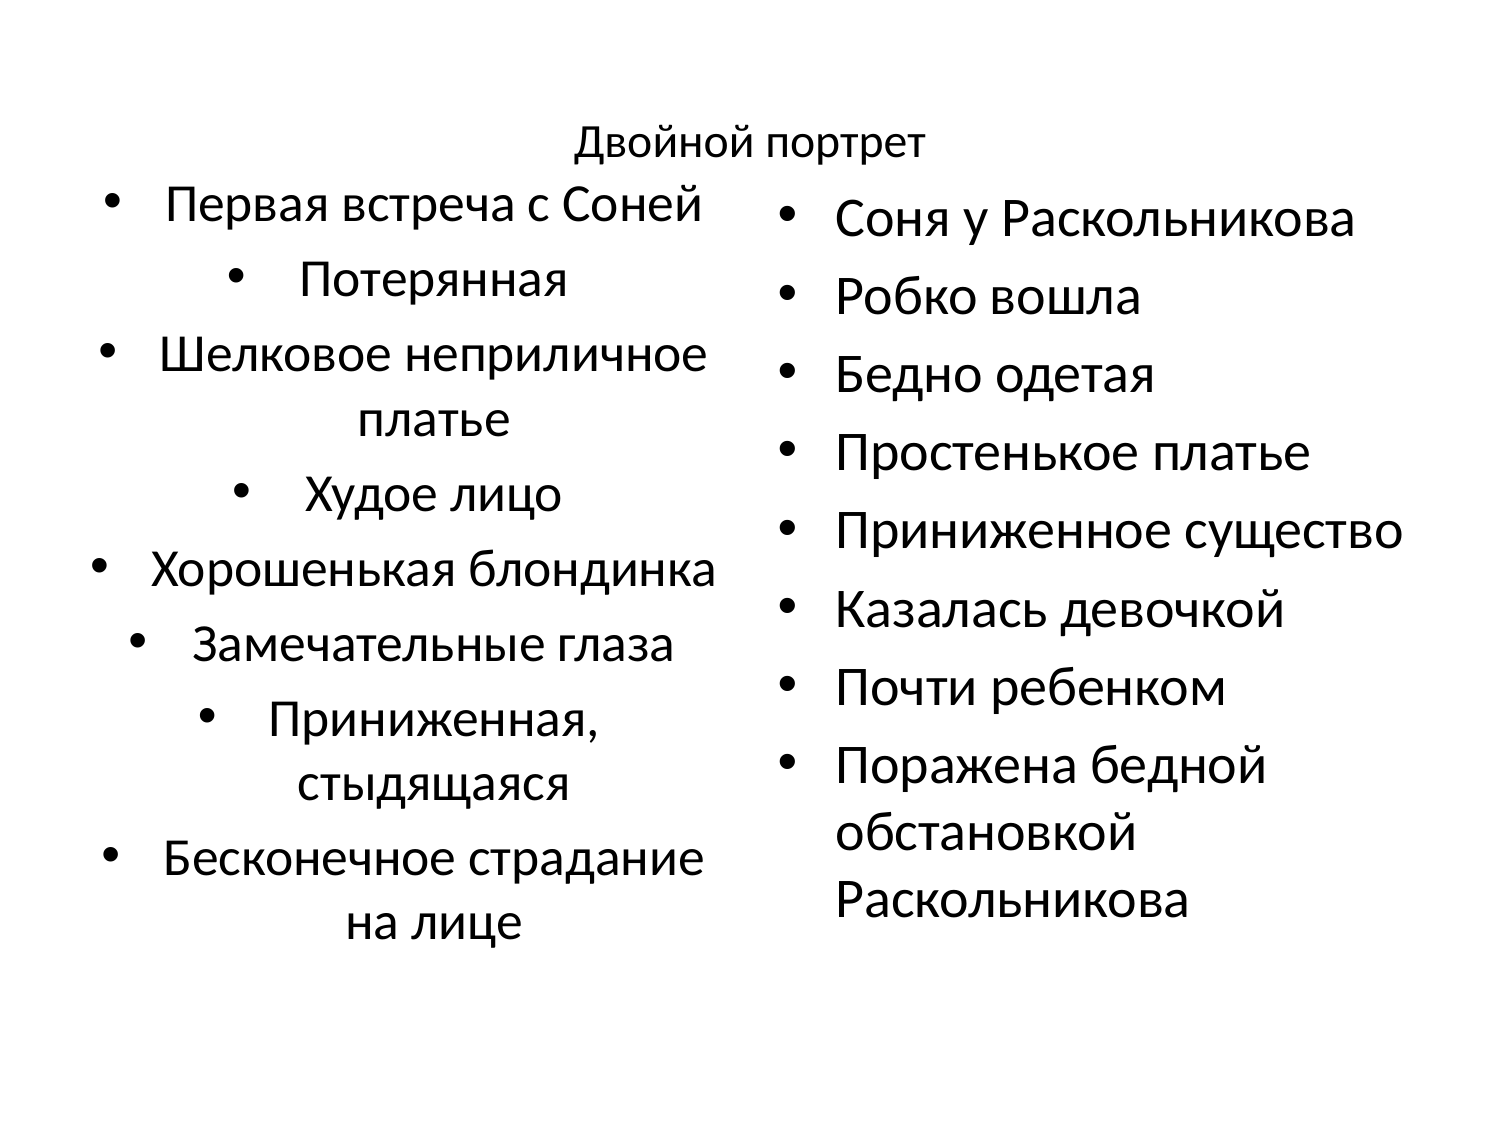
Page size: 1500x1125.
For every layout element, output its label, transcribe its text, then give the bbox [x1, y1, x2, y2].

list Соня у Раскольникова Робко вошла Бедно одетая Простенькое платье Приниженное существо Казалась девочкой Почти ребенком Поражена бедной обстановкой Раскольникова [762, 172, 1425, 1005]
list Первая встреча с Соней Потерянная Шелковое неприличное платье Худое лицо Хорошенькая блондинка Замечательные глаза Приниженная, стыдящаяся Бесконечное страдание на лице [75, 160, 738, 1005]
title Двойной портрет [75, 45, 1425, 233]
